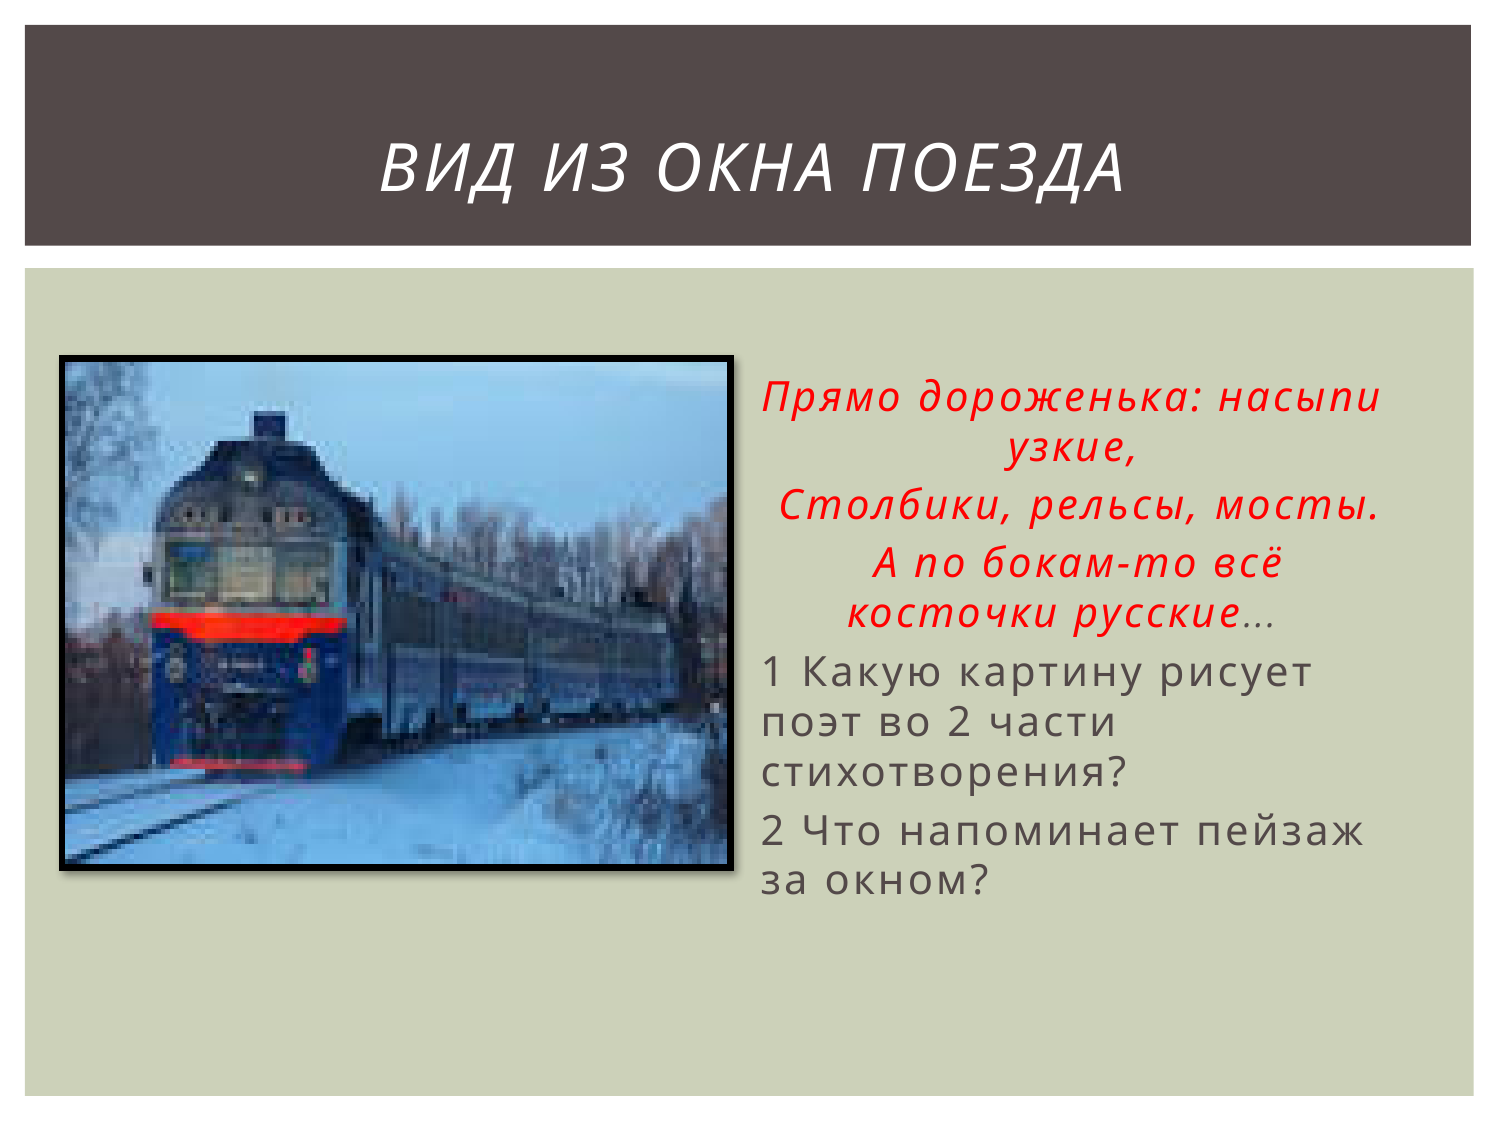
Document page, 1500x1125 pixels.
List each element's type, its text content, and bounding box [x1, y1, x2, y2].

list Прямо дороженька: насыпи узкие, Столбики, рельсы, мосты. А по бокам-то всё косточки русские... 1 Какую картину рисует поэт во 2 части стихотворения? 2 Что напоминает пейзаж за окном? [738, 361, 1401, 1085]
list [64, 361, 728, 865]
title Вид из окна поезда [64, 78, 1440, 252]
